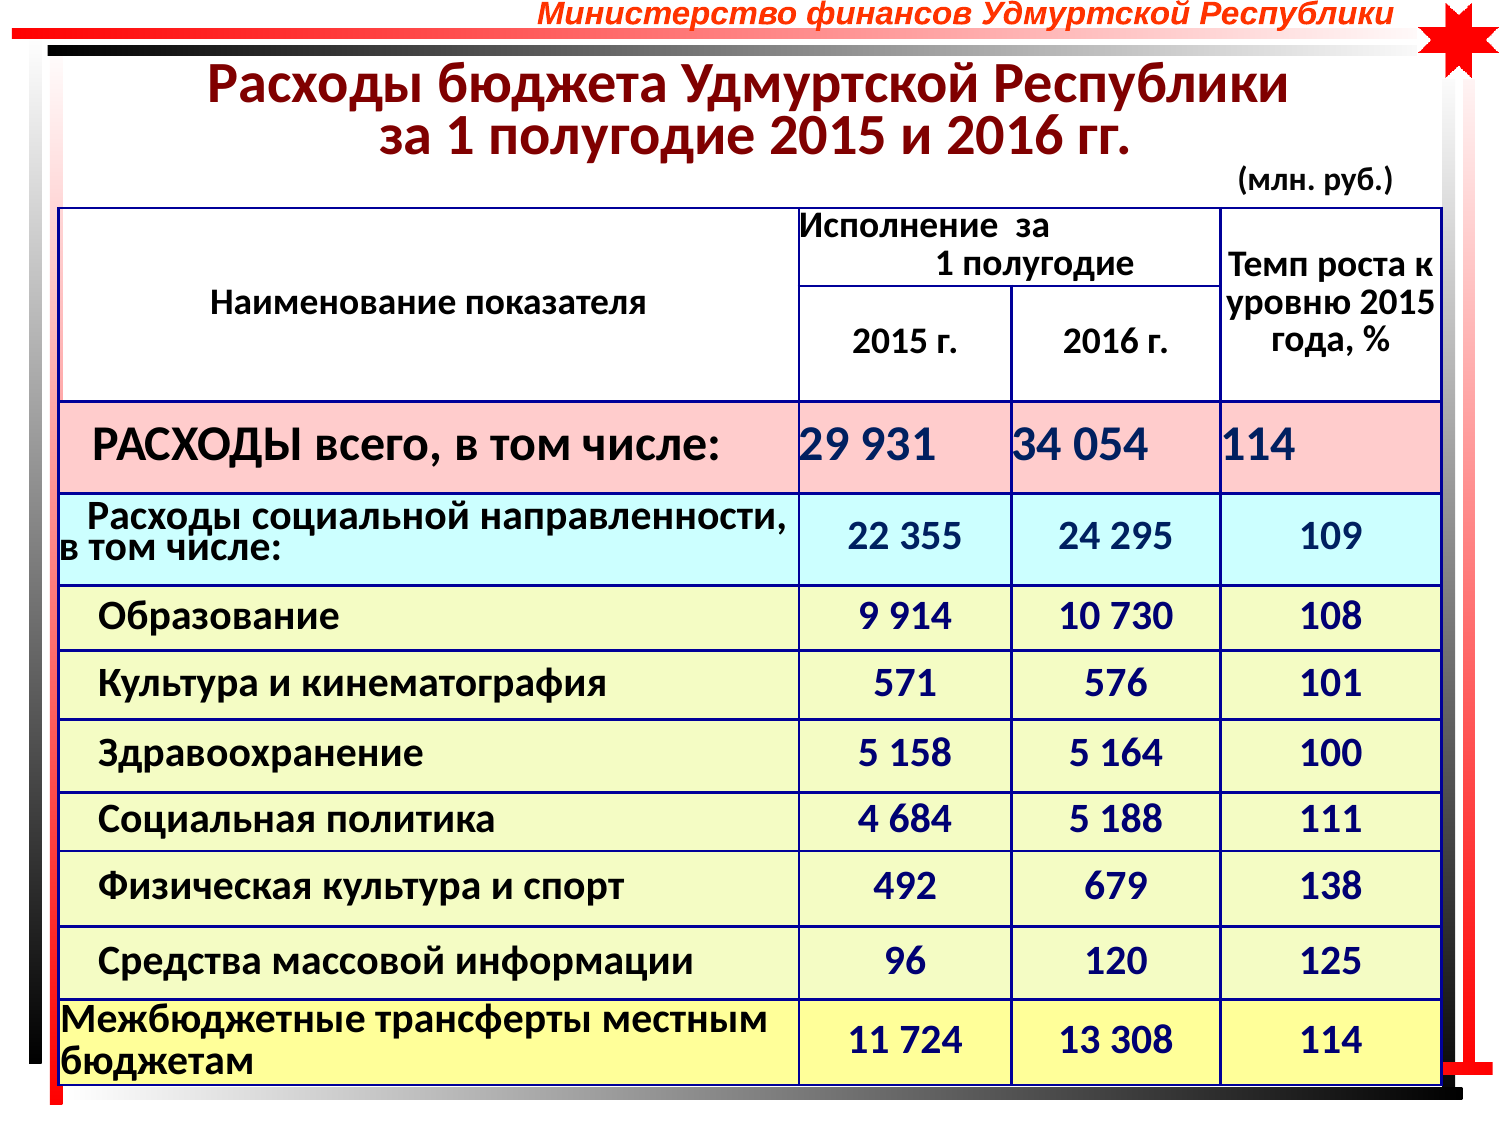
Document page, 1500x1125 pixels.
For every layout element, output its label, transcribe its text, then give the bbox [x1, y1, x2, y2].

text_box (млн. руб.) [1222, 149, 1415, 205]
table_cell 100 [1222, 721, 1440, 791]
table_cell 111 [1222, 794, 1440, 850]
table_header Наименование показателя [60, 209, 798, 400]
table_cell РАСХОДЫ всего, в том числе: [60, 403, 798, 492]
table_cell 13 308 [1013, 1001, 1219, 1084]
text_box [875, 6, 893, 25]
table_cell 114 [1222, 403, 1440, 492]
table_cell 571 [800, 652, 1010, 718]
table_cell Здравоохранение [60, 721, 798, 791]
table_cell 576 [1013, 652, 1219, 718]
table_cell 11 724 [800, 1001, 1010, 1084]
table_cell 24 295 [1013, 495, 1219, 584]
table_cell Межбюджетные трансферты местным бюджетам [60, 1001, 798, 1084]
table_cell 5 188 [1013, 794, 1219, 850]
table_header Исполнение за 1 полугодие [800, 209, 1219, 285]
table_cell Образование [60, 587, 798, 649]
table_cell 5 164 [1013, 721, 1219, 791]
table_cell 120 [1013, 928, 1219, 998]
table_cell 138 [1222, 852, 1440, 925]
table_header Темп роста к уровню 2015 года, % [1222, 209, 1440, 400]
picture [1417, 0, 1500, 79]
table_cell 101 [1222, 652, 1440, 718]
table_cell 29 931 [800, 403, 1010, 492]
table_cell 4 684 [800, 794, 1010, 850]
table_cell Физическая культура и спорт [60, 852, 798, 925]
table_cell 125 [1222, 928, 1440, 998]
table_cell 2016 г. [1013, 287, 1219, 400]
table_cell 10 730 [1013, 587, 1219, 649]
table_cell Расходы социальной направленности, в том числе: [60, 495, 798, 584]
table_cell 109 [1222, 495, 1440, 584]
table_cell 108 [1222, 587, 1440, 649]
table_cell Культура и кинематография [60, 652, 798, 718]
table_cell 114 [1222, 1001, 1440, 1084]
table_cell 96 [800, 928, 1010, 998]
table_cell 2015 г. [800, 287, 1010, 400]
table_cell 679 [1013, 852, 1219, 925]
title Расходы бюджета Удмуртской Республики за 1 полугодие 2015 и 2016 гг. [46, 54, 1466, 197]
table_cell Средства массовой информации [60, 928, 798, 998]
table_cell 9 914 [800, 587, 1010, 649]
table_cell Социальная политика [60, 794, 798, 850]
table_cell 22 355 [800, 495, 1010, 584]
table_cell 34 054 [1013, 403, 1219, 492]
table_cell 5 158 [800, 721, 1010, 791]
table_cell 492 [800, 852, 1010, 925]
